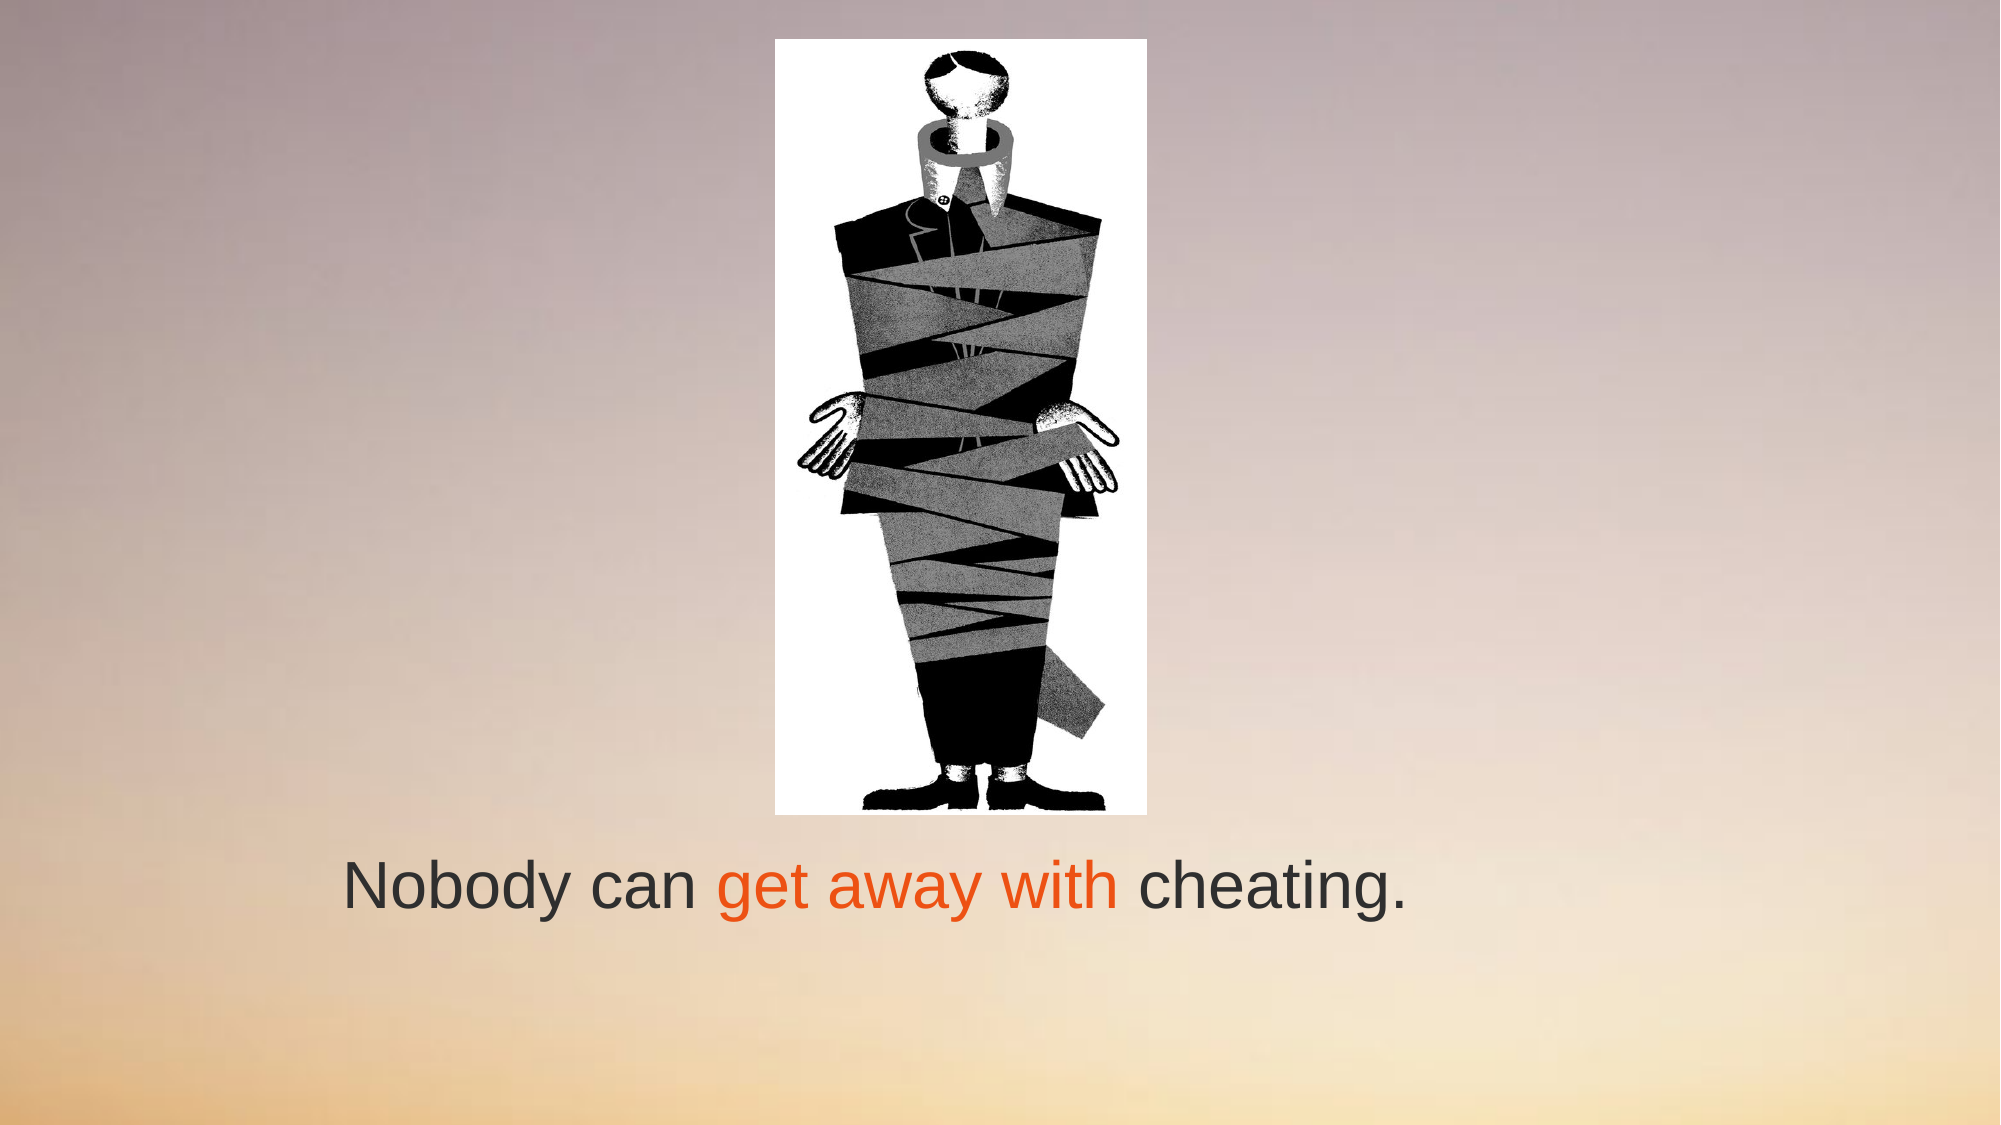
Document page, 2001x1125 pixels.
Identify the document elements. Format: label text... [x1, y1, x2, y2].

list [775, 39, 1147, 815]
picture [0, 0, 2000, 1125]
title Nobody can get away with cheating. [327, 822, 1616, 951]
